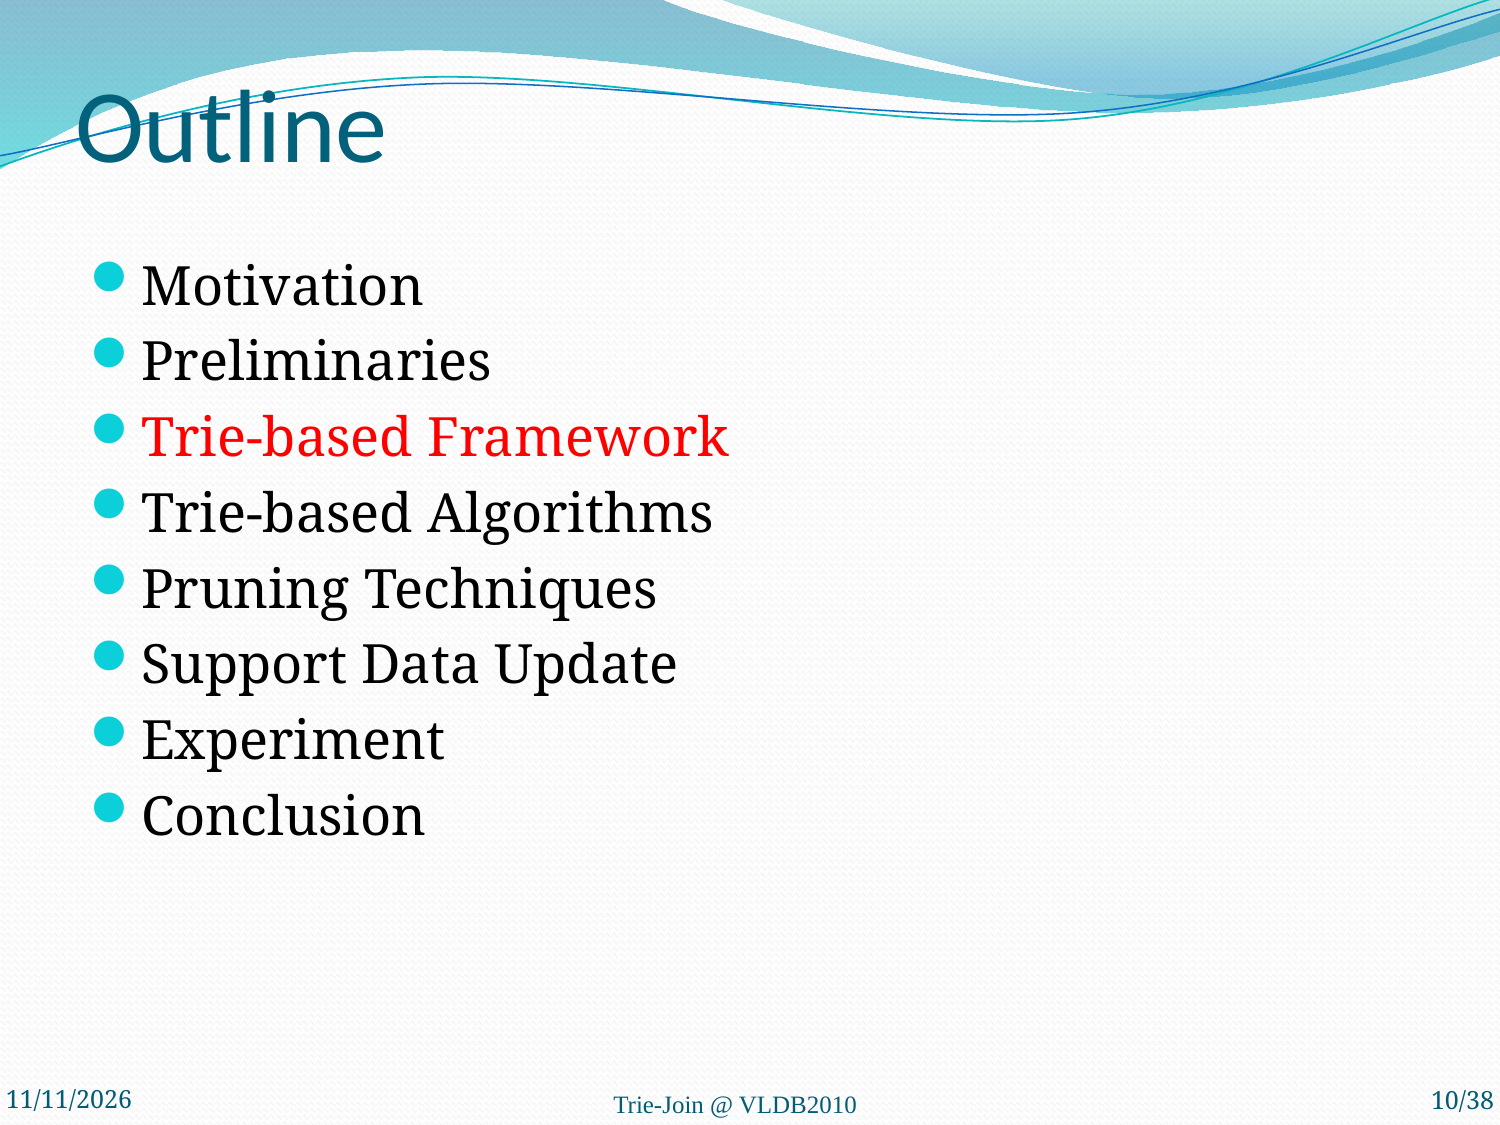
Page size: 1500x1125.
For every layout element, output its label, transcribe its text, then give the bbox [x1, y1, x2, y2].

footer Trie-Join @ VLDB2010 [613, 1058, 1164, 1119]
slide_number 10/38 [1369, 1058, 1495, 1119]
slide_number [5, 1057, 356, 1118]
list Motivation Preliminaries Trie-based Framework Trie-based Algorithms Pruning Techniques Support Data Update Experiment Conclusion [75, 243, 1425, 964]
title Outline [75, 0, 1425, 183]
